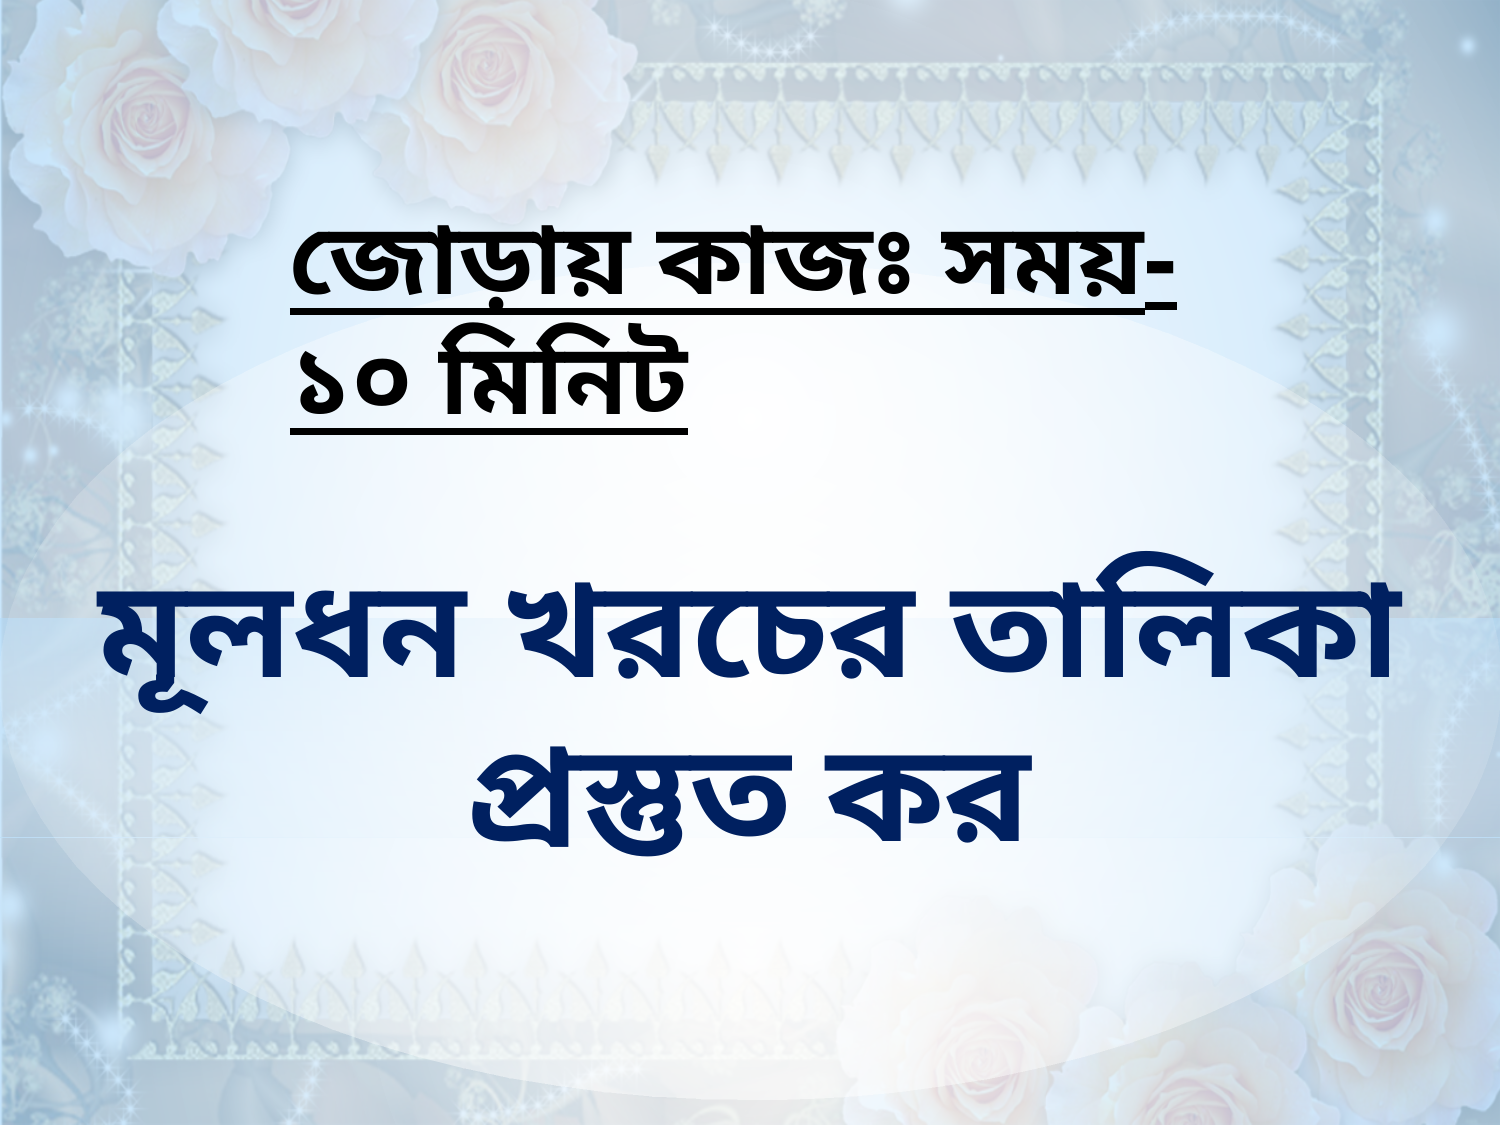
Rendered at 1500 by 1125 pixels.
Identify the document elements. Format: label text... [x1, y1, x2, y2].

text_box মূলধন খরচের তালিকা প্রস্তুত কর [0, 532, 1500, 877]
text_box জোড়ায় কাজঃ সময়- ১০ মিনিট [275, 187, 1300, 443]
